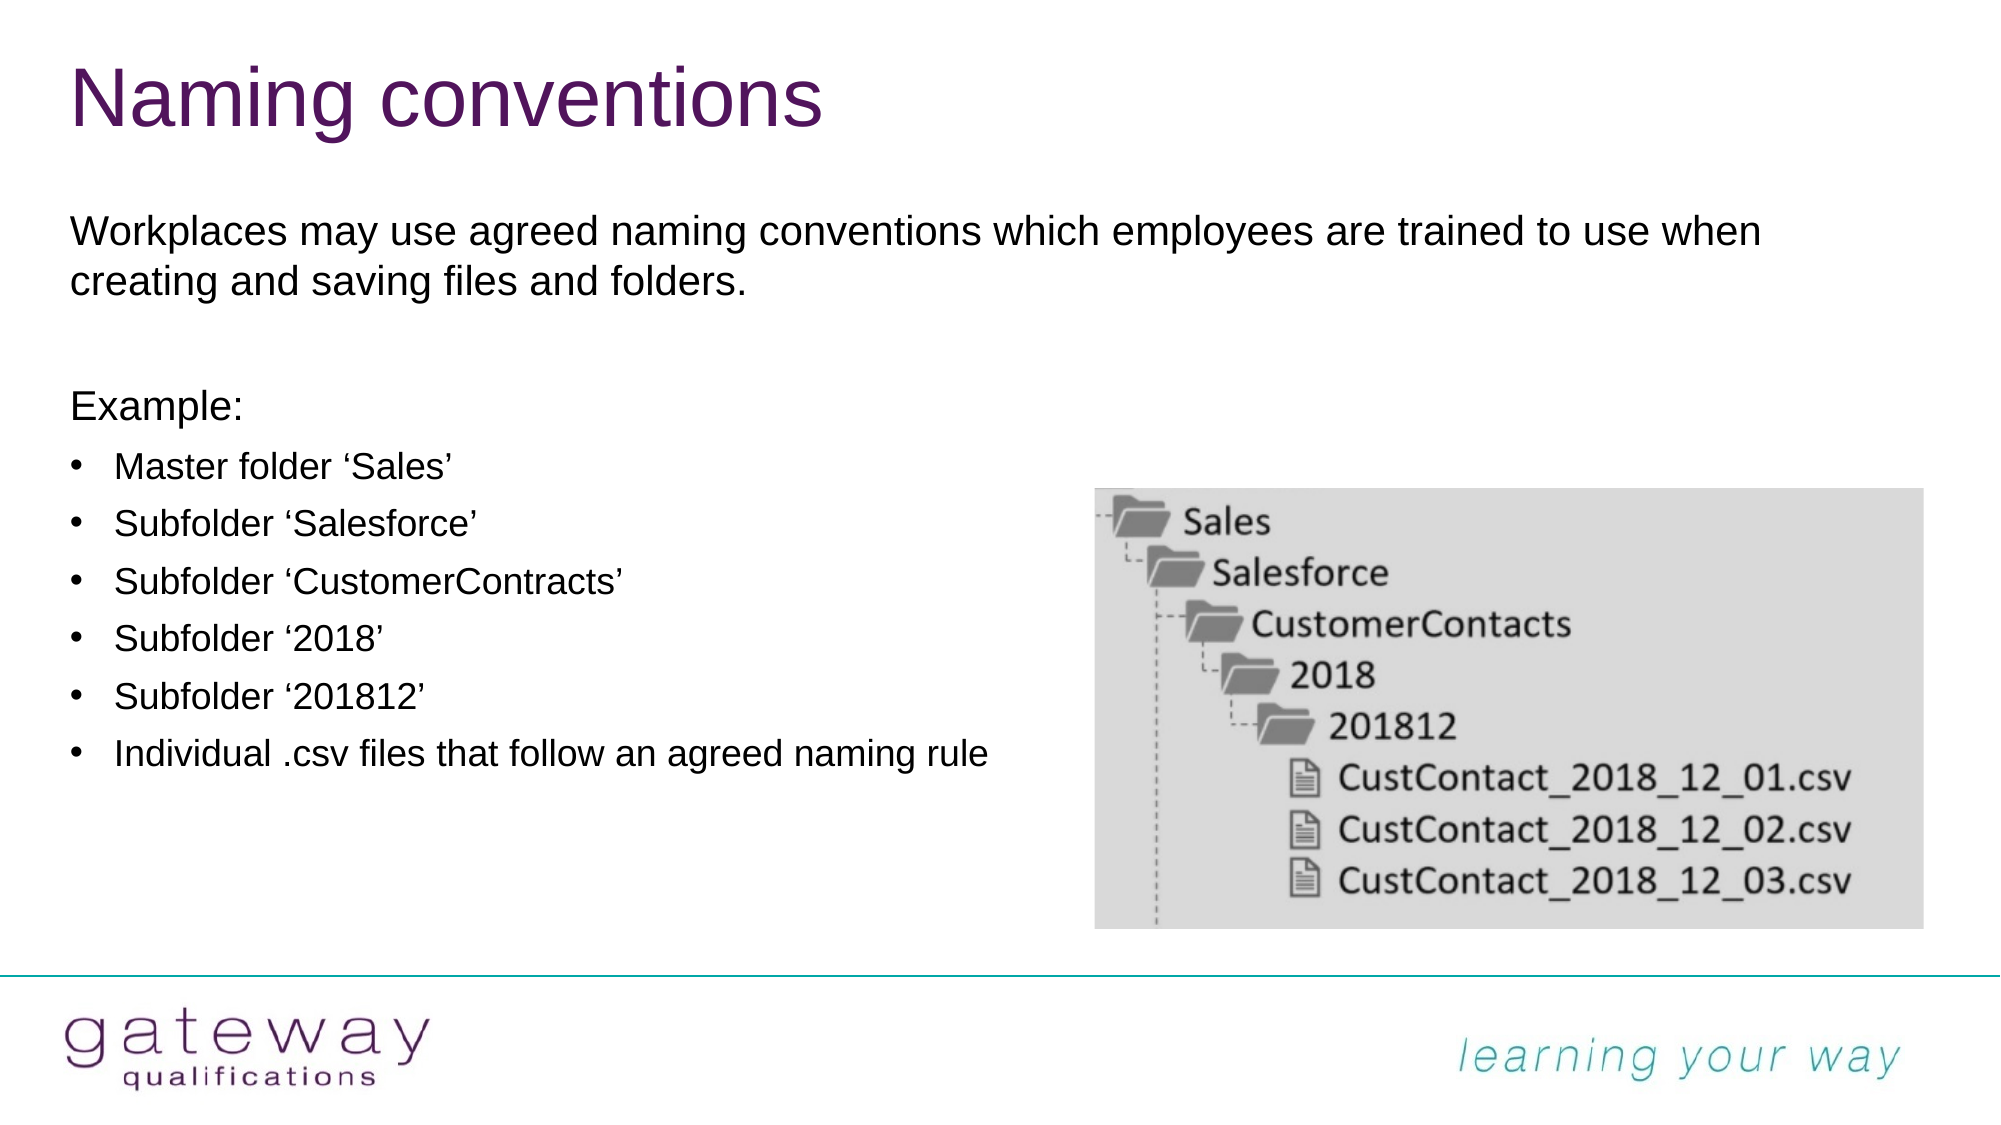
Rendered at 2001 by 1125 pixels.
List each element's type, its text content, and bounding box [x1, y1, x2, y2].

list Workplaces may use agreed naming conventions which employees are trained to use when creating and saving files and folders. Example: Master folder ‘Sales’ Subfolder ‘Salesforce’ Subfolder ‘CustomerContracts’ Subfolder ‘2018’ Subfolder ‘201812’ Individual .csv files that follow an agreed naming rule [55, 196, 1898, 953]
picture [1094, 488, 1924, 929]
title Naming conventions [55, 0, 1898, 188]
picture [1456, 1020, 1905, 1098]
picture [63, 987, 433, 1106]
